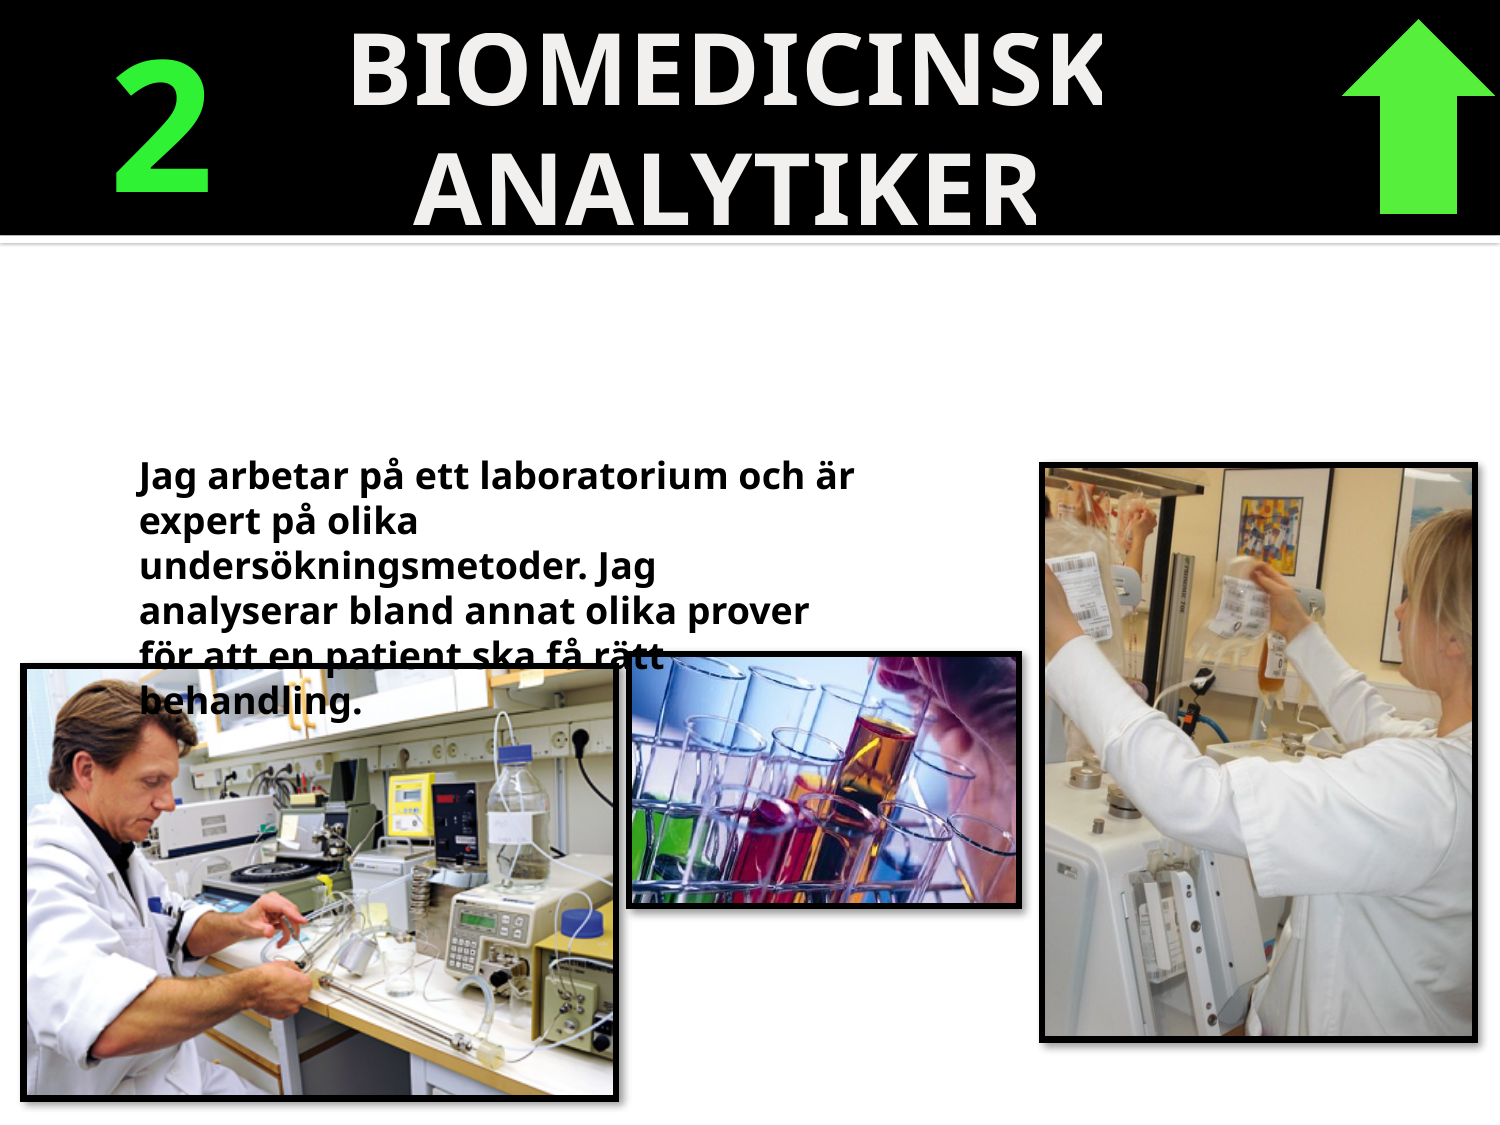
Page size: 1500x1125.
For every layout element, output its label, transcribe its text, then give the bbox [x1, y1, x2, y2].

picture [1045, 467, 1472, 1037]
text_box Jag arbetar på ett laboratorium och är expert på olika undersökningsmetoder. Jag analyserar bland annat olika prover för att en patient ska få rätt behandling. [123, 444, 874, 775]
picture [632, 656, 1016, 904]
picture [26, 668, 613, 1096]
text_box BIOMEDICINSK ANALYTIKER [330, 0, 1127, 253]
text_box 2 [94, 1, 229, 237]
text_box [1341, 19, 1496, 214]
